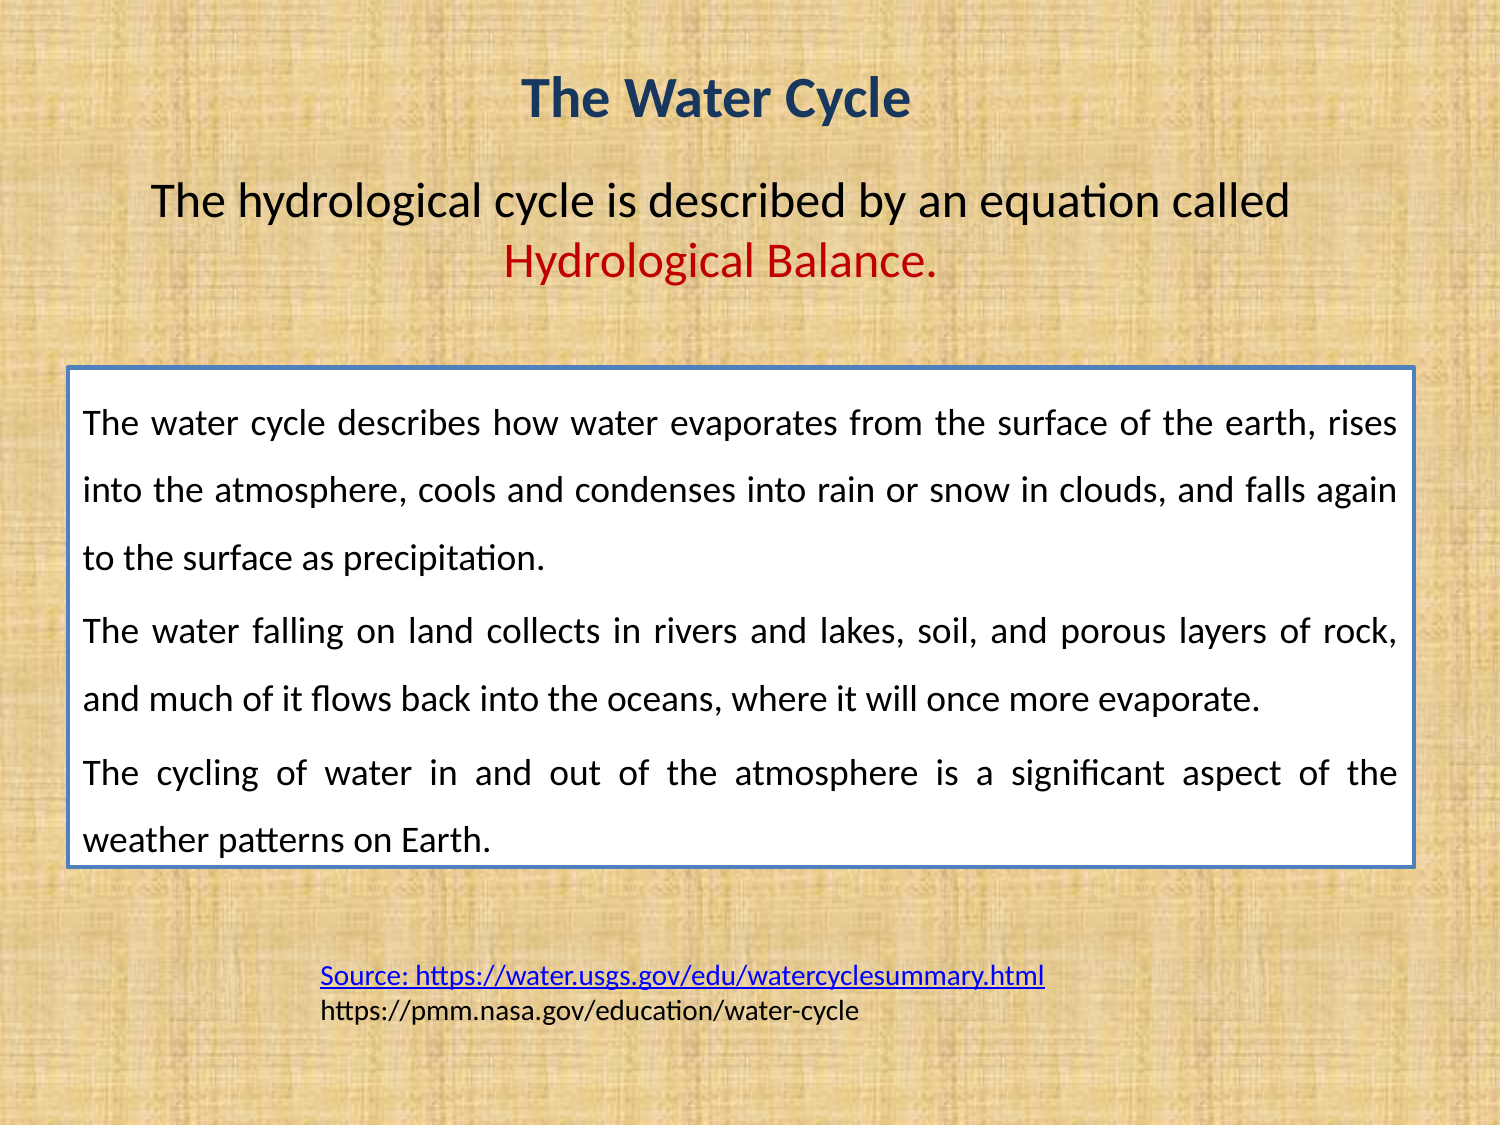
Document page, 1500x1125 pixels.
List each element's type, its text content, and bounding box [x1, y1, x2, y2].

text_box The hydrological cycle is described by an equation called Hydrological Balance. [67, 160, 1375, 295]
picture [0, 0, 1500, 1125]
text_box Source: https://water.usgs.gov/edu/watercyclesummary.html https://pmm.nasa.gov/education/water-cycle [305, 948, 1061, 1034]
text_box The Water Cycle [506, 52, 927, 137]
text_box The water cycle describes how water evaporates from the surface of the earth, rises into the atmosphere, cools and condenses into rain or snow in clouds, and falls again to the surface as precipitation. The water falling on land collects in rivers and lakes, soil, and porous layers of rock, and much of it flows back into the oceans, where it will once more evaporate. The cycling of water in and out of the atmosphere is a significant aspect of the weather patterns on Earth. [66, 365, 1416, 869]
